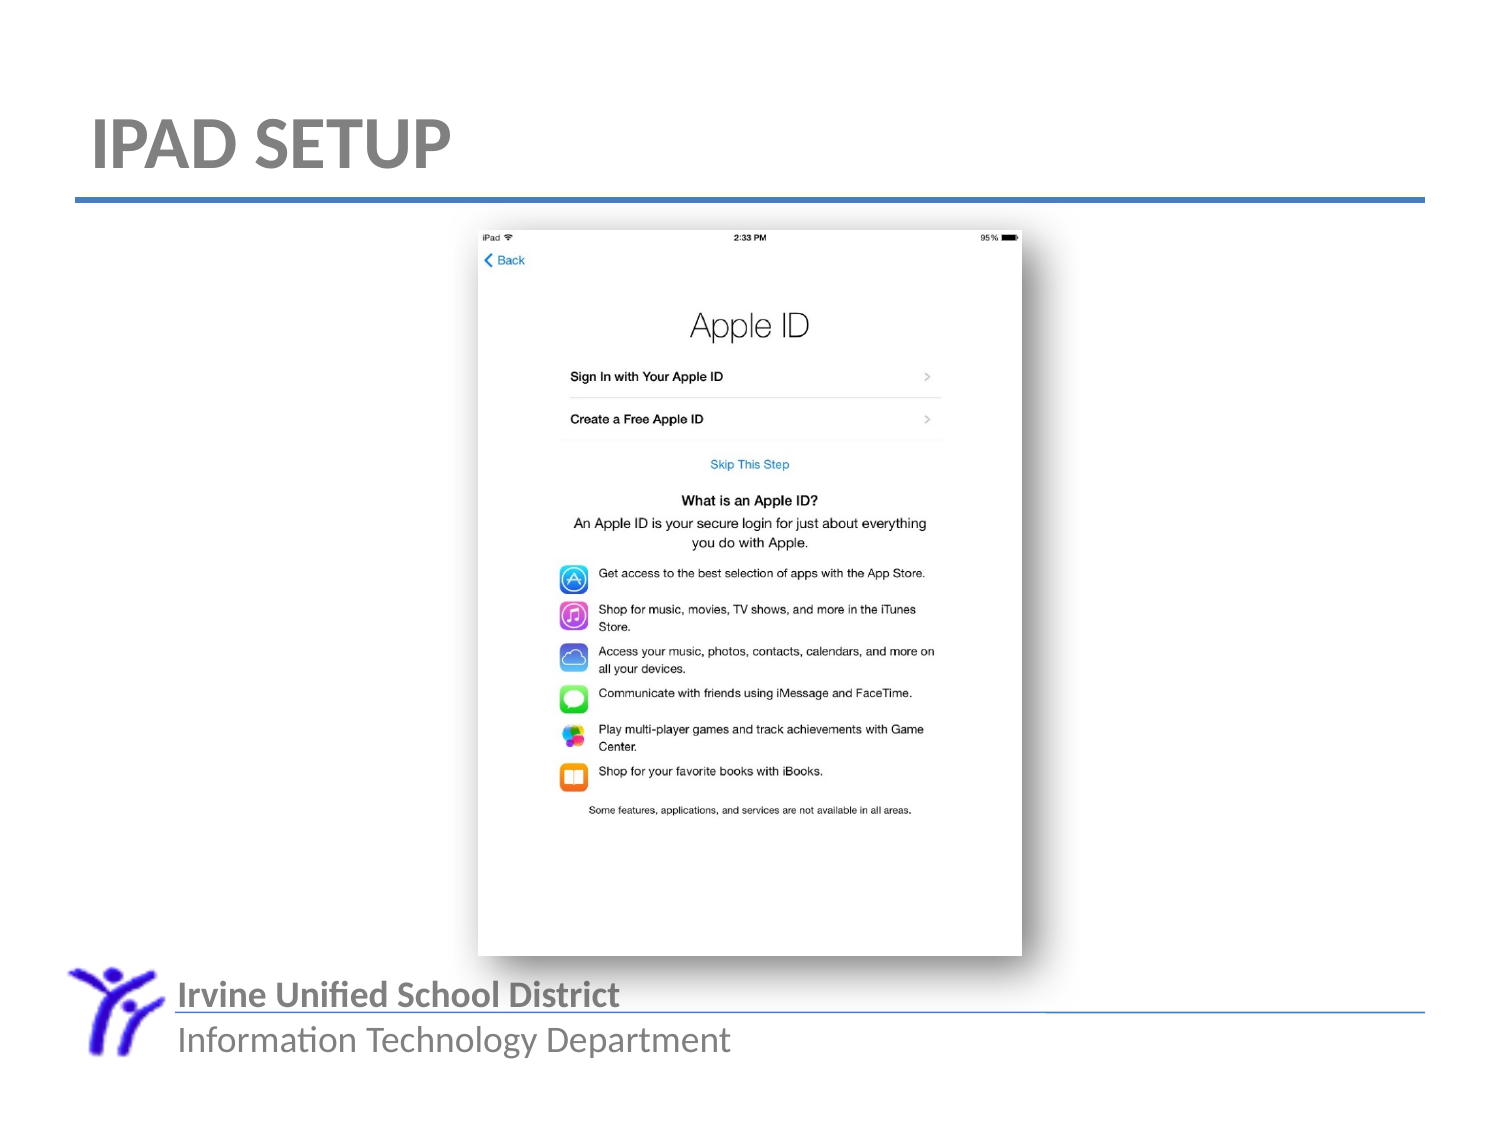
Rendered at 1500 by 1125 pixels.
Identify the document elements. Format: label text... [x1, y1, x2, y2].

title iPad Setup [75, 45, 1425, 233]
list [477, 230, 1023, 956]
picture [62, 962, 175, 1063]
